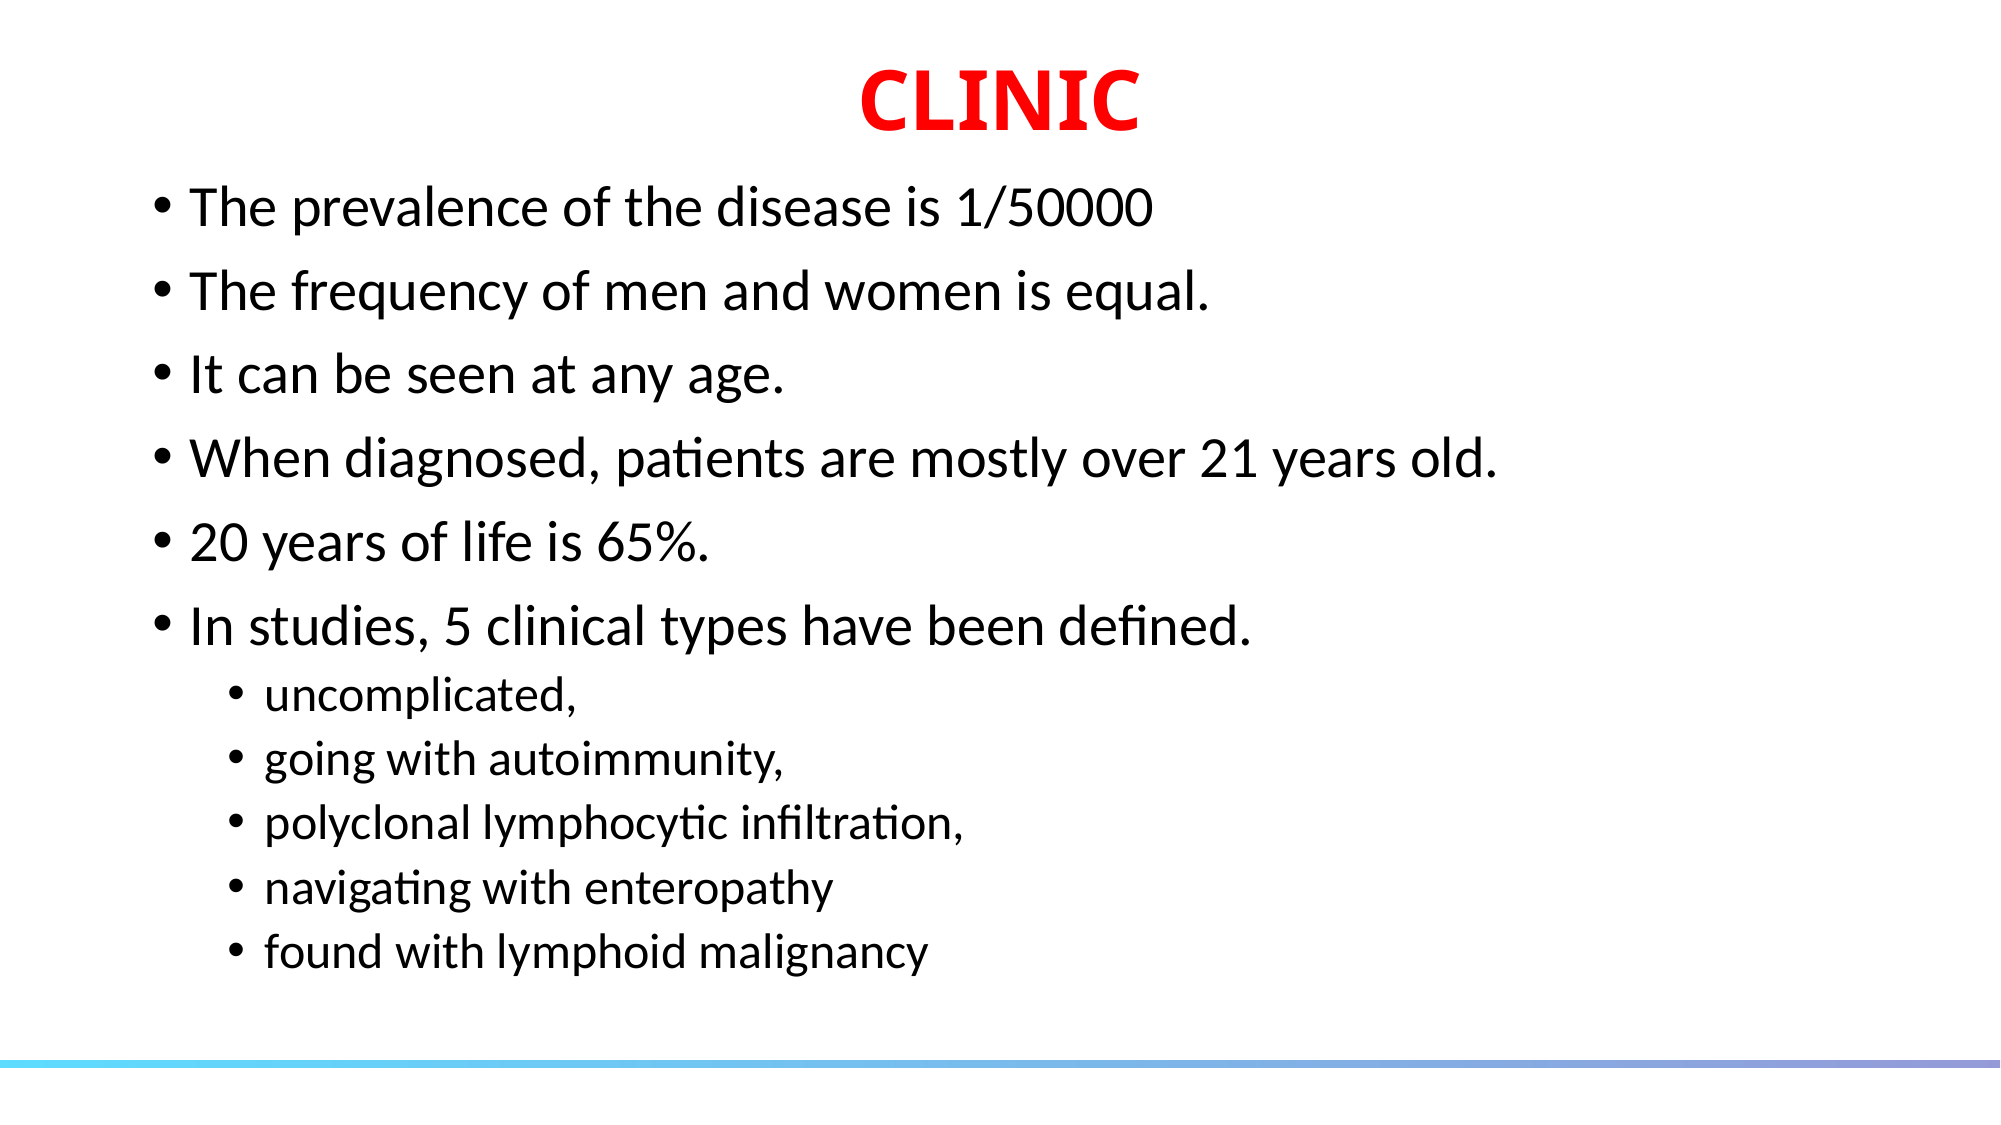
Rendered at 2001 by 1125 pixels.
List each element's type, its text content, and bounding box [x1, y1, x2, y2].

title CLINIC [137, 59, 1863, 148]
list The prevalence of the disease is 1/50000 The frequency of men and women is equal. It can be seen at any age. When diagnosed, patients are mostly over 21 years old. 20 years of life is 65%. In studies, 5 clinical types have been defined. uncomplicated, going with autoimmunity, polyclonal lymphocytic infiltration, navigating with enteropathy found with lymphoid malignancy [137, 168, 1863, 1014]
